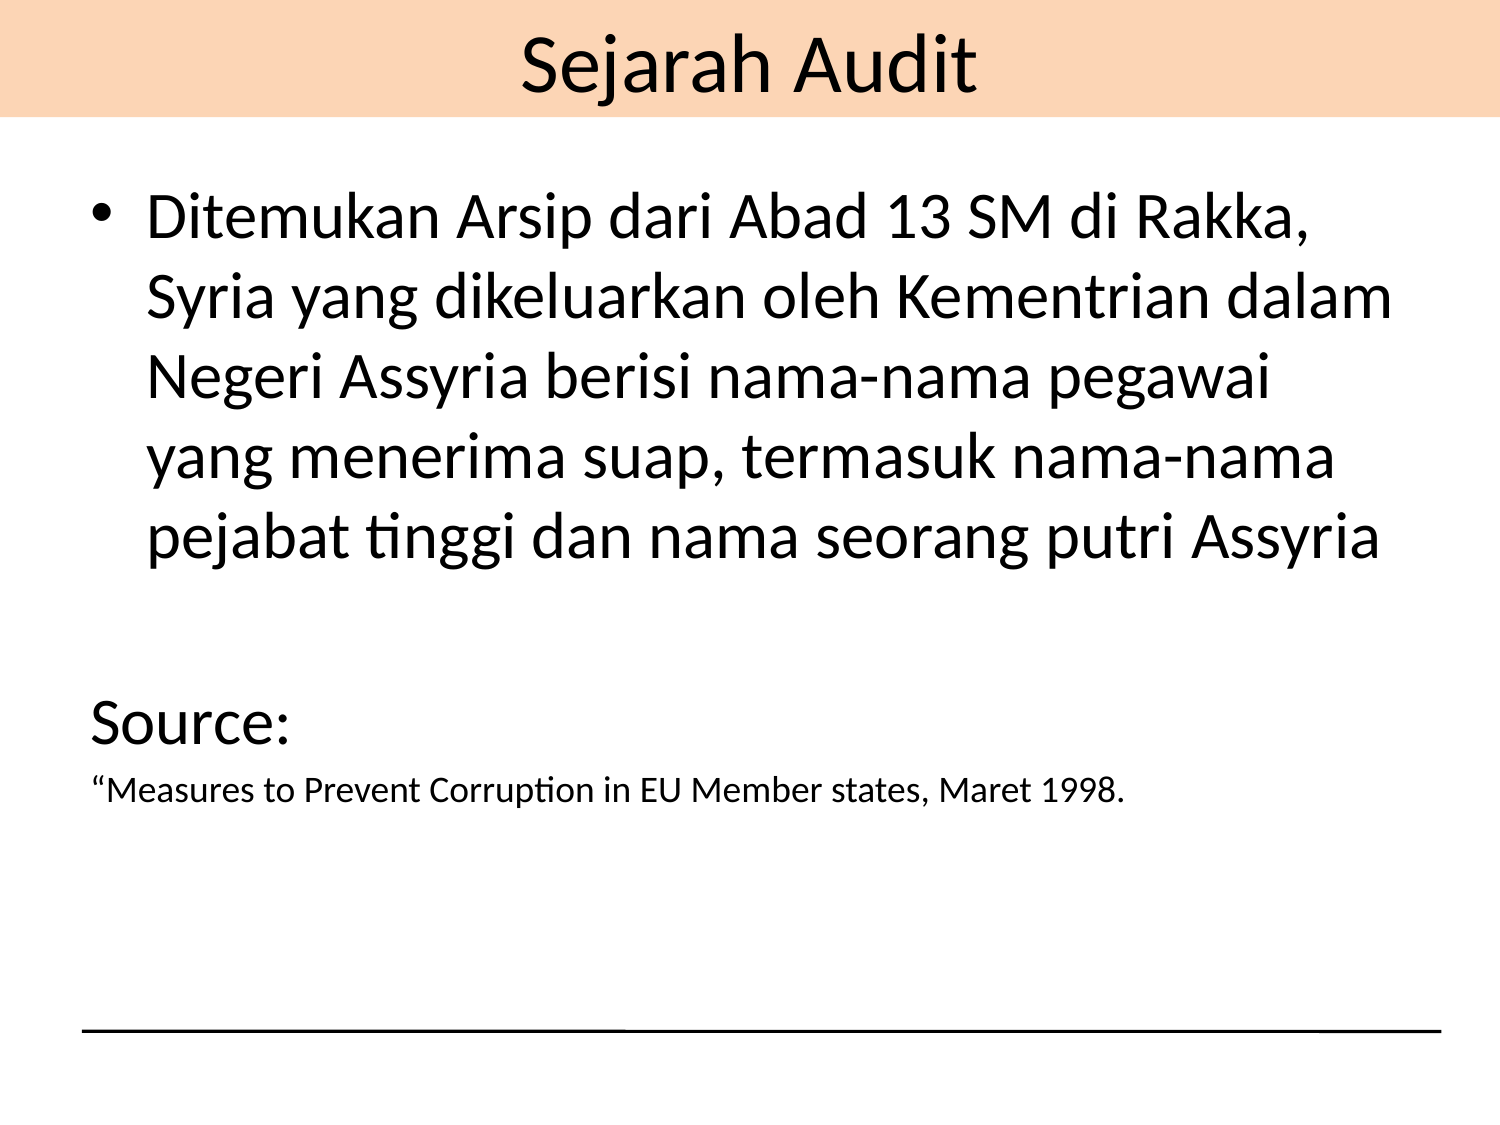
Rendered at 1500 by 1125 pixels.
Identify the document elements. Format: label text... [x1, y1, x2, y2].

list Ditemukan Arsip dari Abad 13 SM di Rakka, Syria yang dikeluarkan oleh Kementrian dalam Negeri Assyria berisi nama-nama pegawai yang menerima suap, termasuk nama-nama pejabat tinggi dan nama seorang putri Assyria Source: “Measures to Prevent Corruption in EU Member states, Maret 1998. [75, 164, 1425, 997]
title Sejarah Audit [0, 0, 1500, 118]
